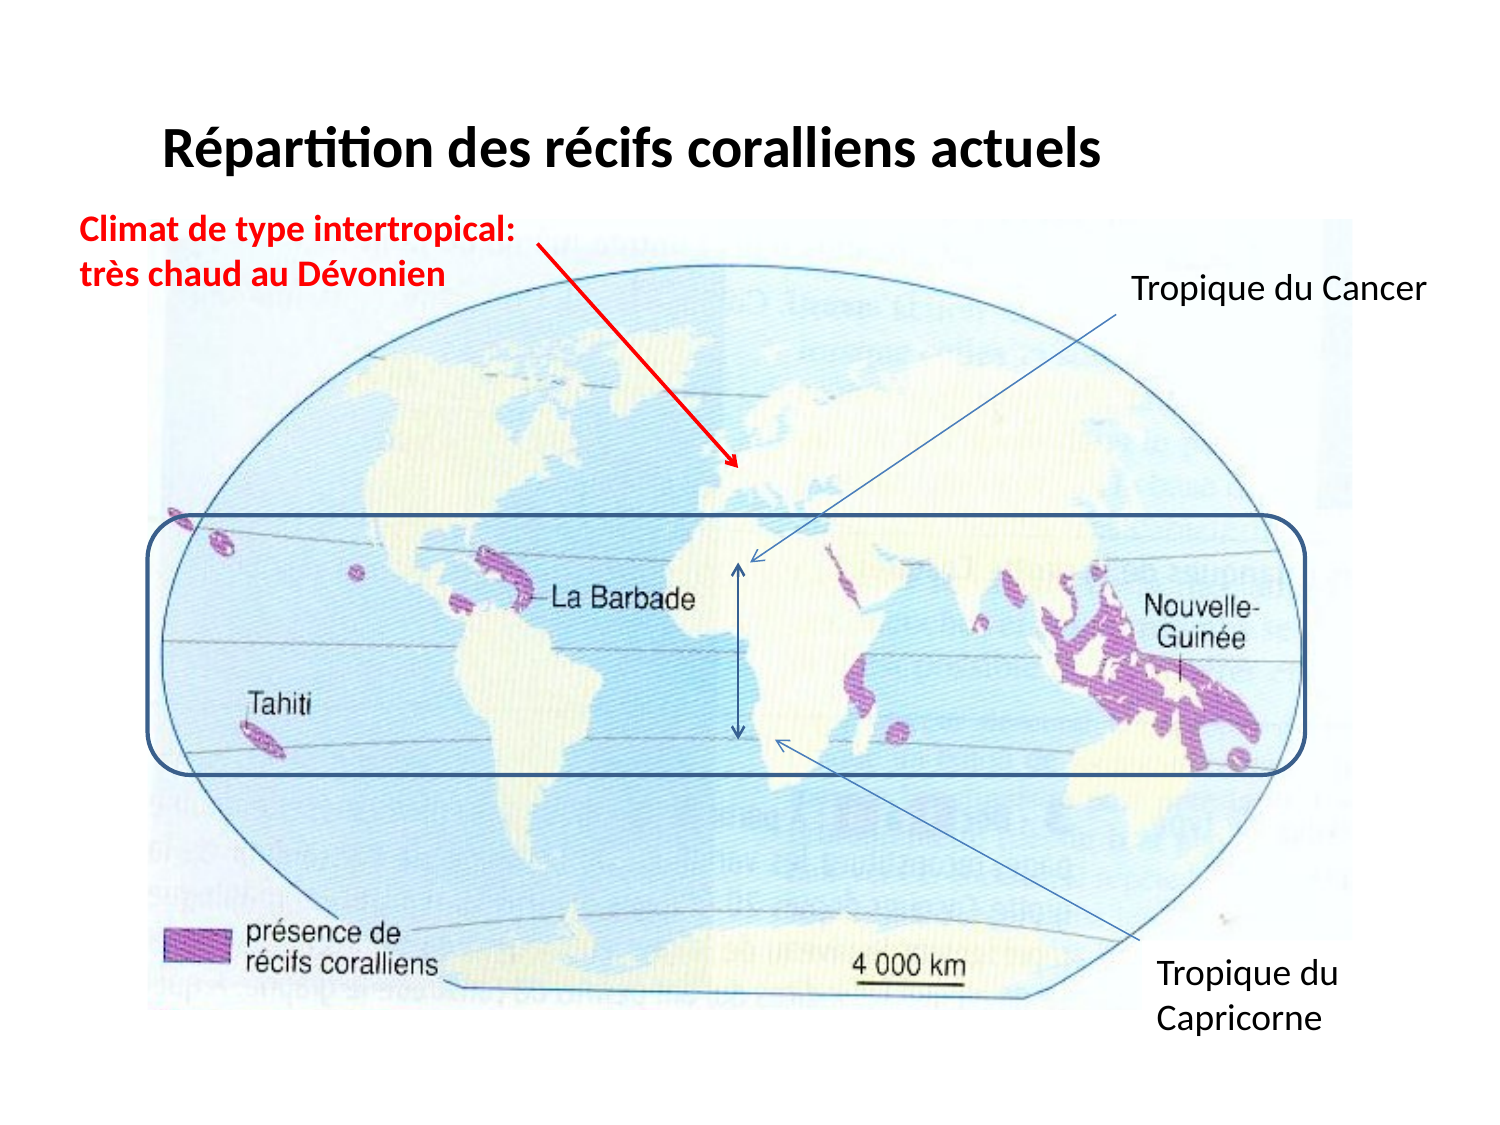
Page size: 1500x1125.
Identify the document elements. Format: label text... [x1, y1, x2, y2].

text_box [774, 739, 1140, 941]
picture [147, 219, 1353, 1010]
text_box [749, 314, 1117, 563]
text_box Tropique du Capricorne [1141, 940, 1485, 1046]
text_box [537, 243, 739, 469]
text_box Tropique du Cancer [1358, 255, 1459, 315]
text_box Climat de type intertropical: très chaud au Dévonien [64, 196, 534, 302]
text_box Répartition des récifs coralliens actuels [147, 101, 1353, 187]
